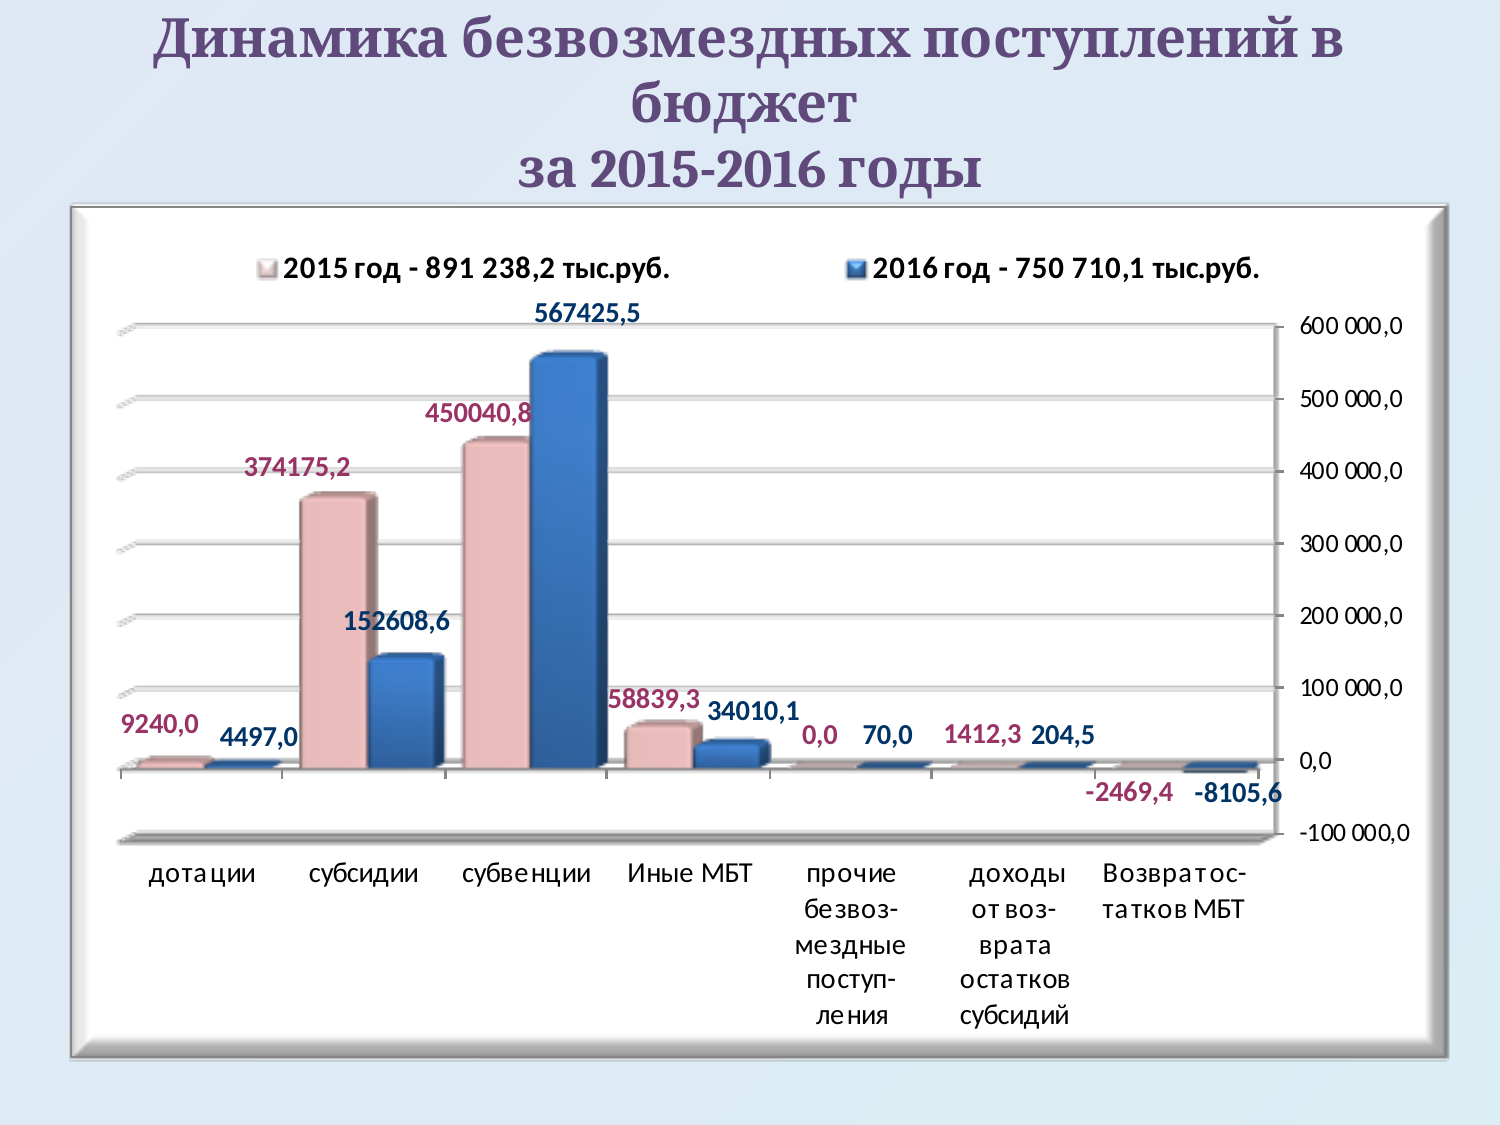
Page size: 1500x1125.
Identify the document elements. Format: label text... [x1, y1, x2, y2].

title Динамика безвозмездных поступлений в бюджет за 2015-2016 годы [58, 23, 1442, 178]
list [57, 193, 1459, 1071]
